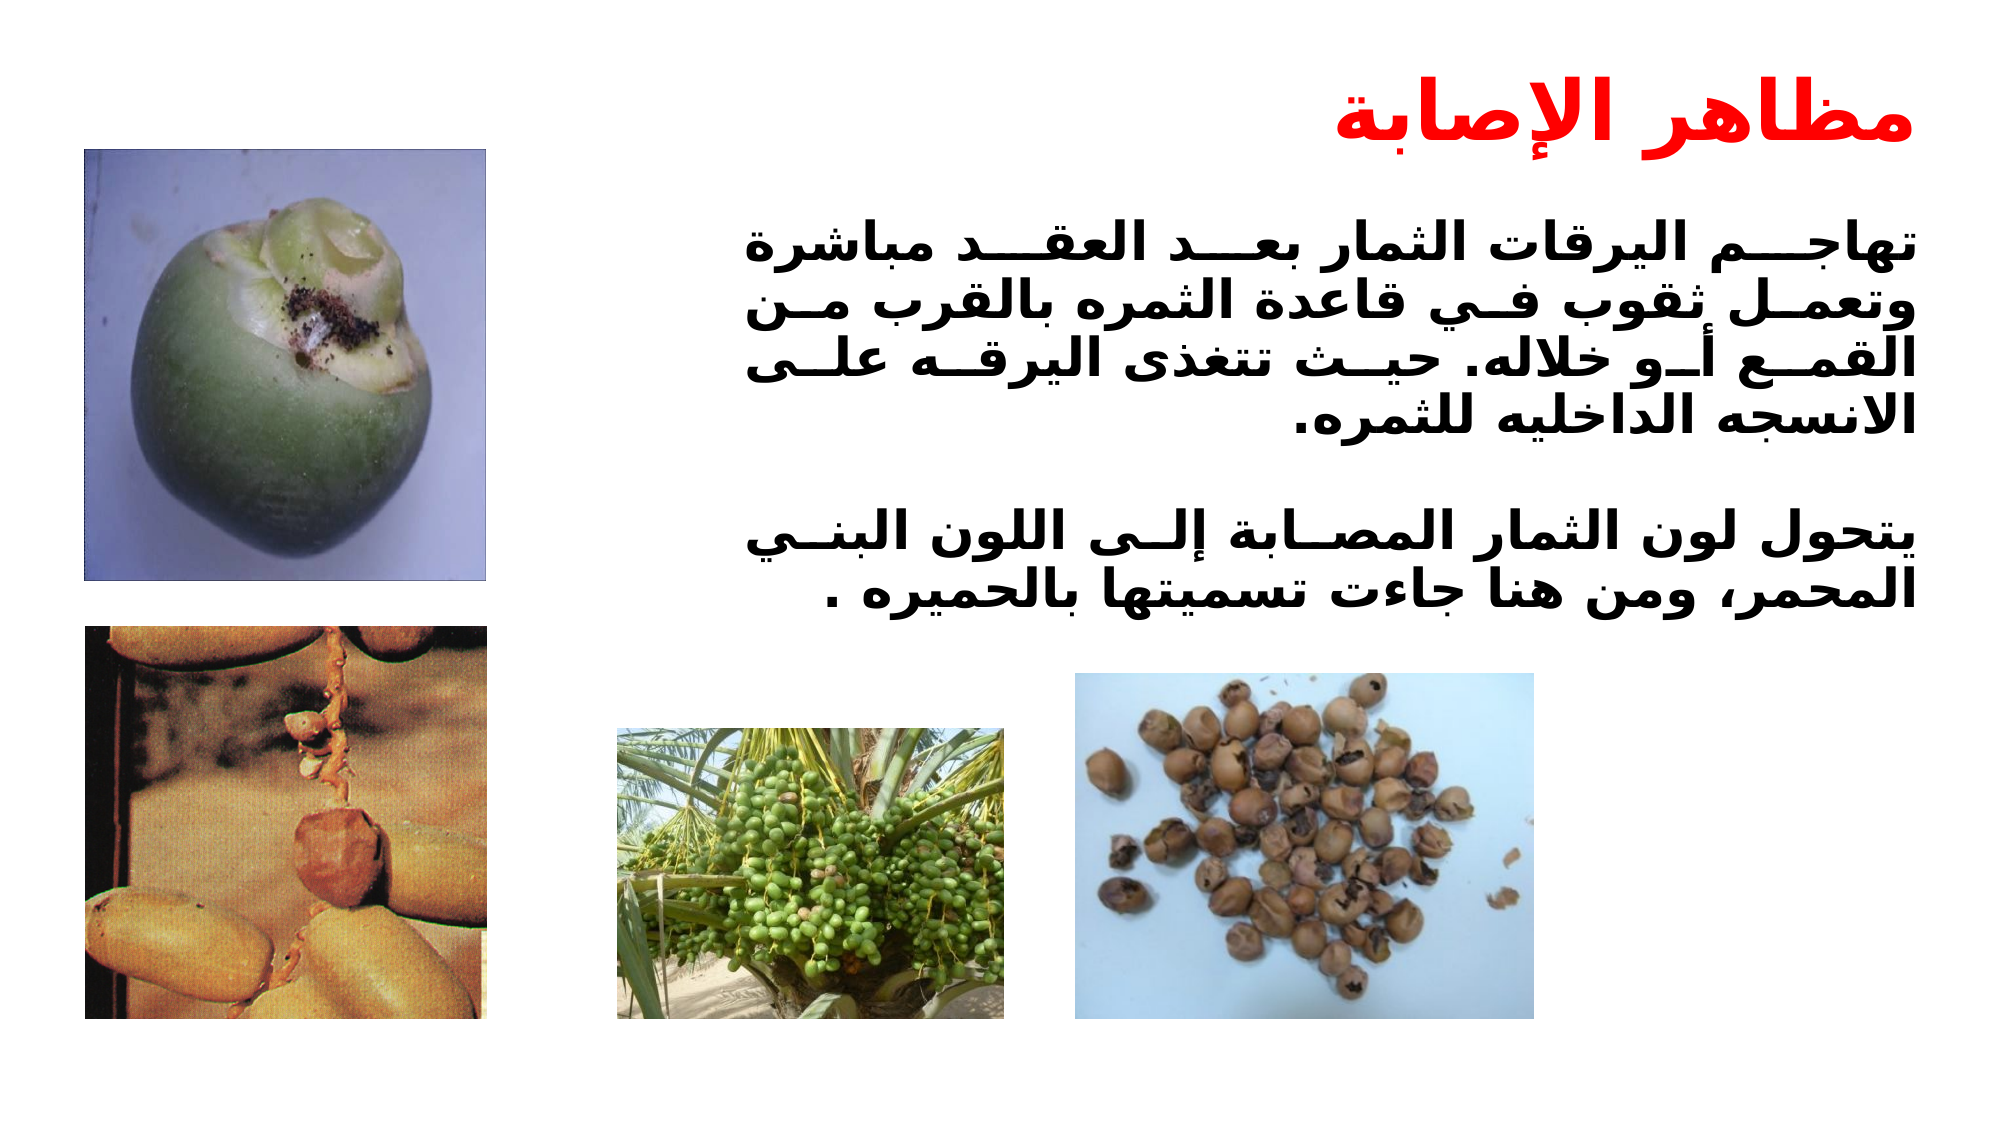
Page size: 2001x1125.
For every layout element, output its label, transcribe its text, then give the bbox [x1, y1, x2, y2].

list تهاجم اليرقات الثمار بعد العقد مباشرة وتعمل ثقوب في قاعدة الثمره بالقرب من القمع أو خلاله. حيث تتغذى اليرقه على الانسجه الداخليه للثمره. يتحول لون الثمار المصابة إلى اللون البني المحمر، ومن هنا جاءت تسميتها بالحميره . [729, 206, 1935, 634]
picture [85, 626, 487, 1019]
title مظاهر الإصابة [584, 19, 1935, 208]
picture [84, 149, 486, 581]
picture [1075, 673, 1534, 1019]
picture [616, 728, 1004, 1019]
